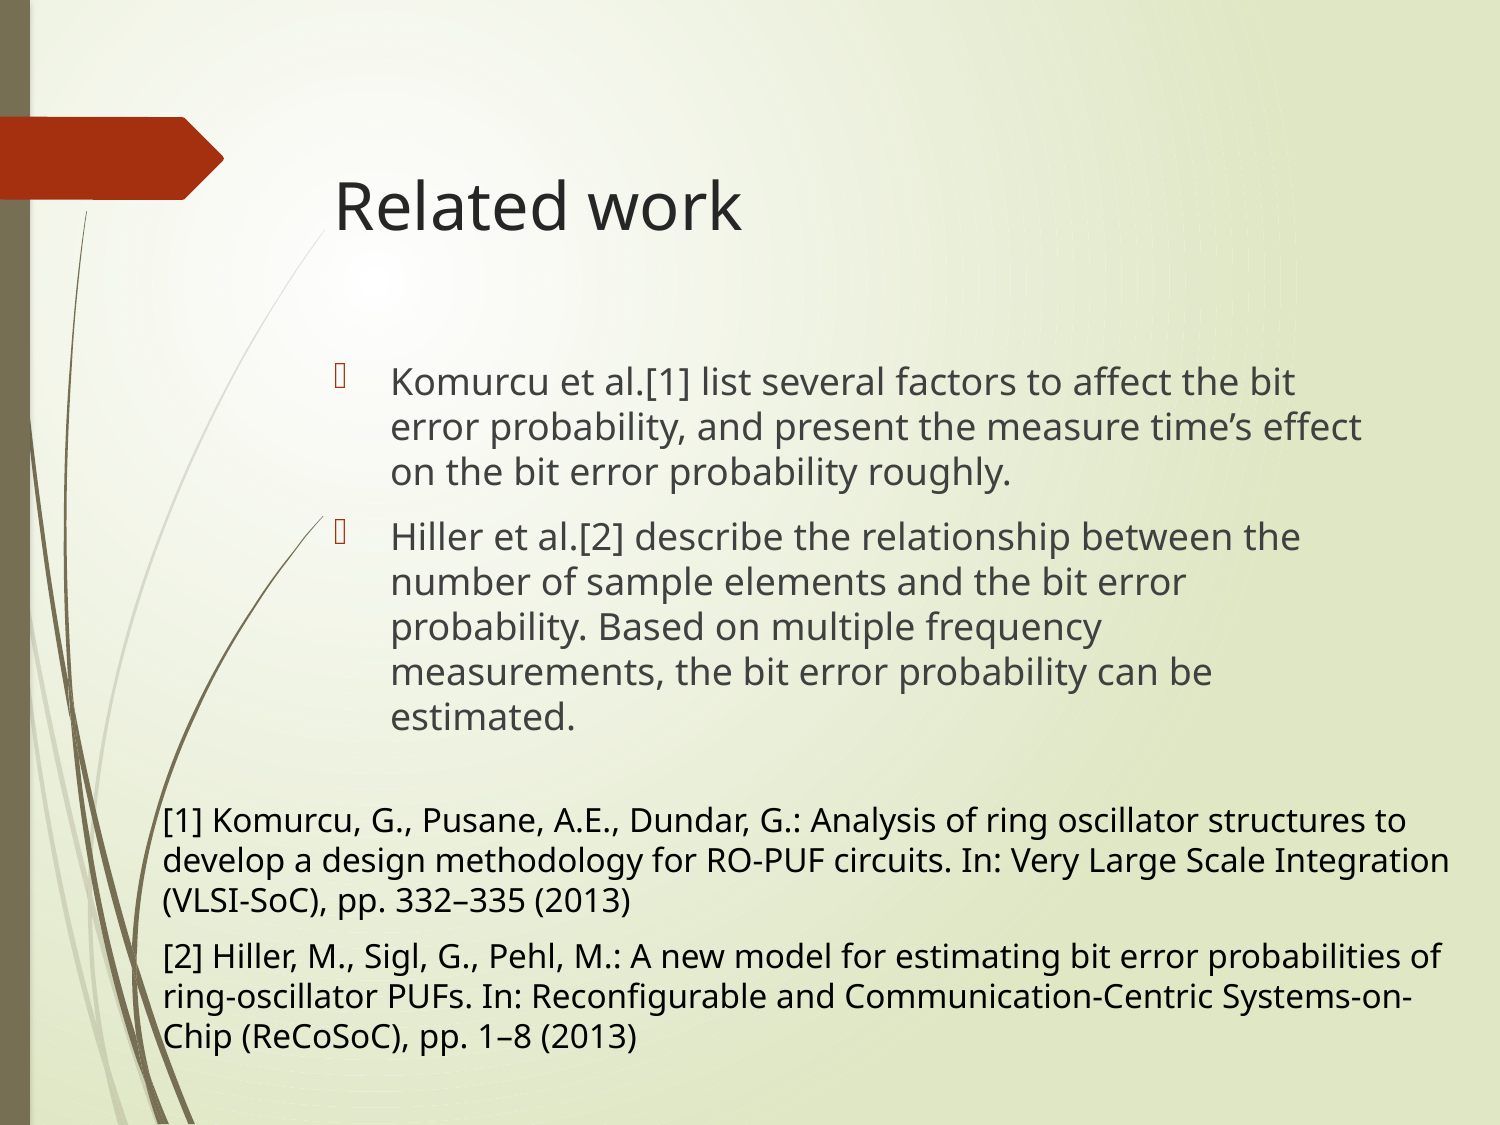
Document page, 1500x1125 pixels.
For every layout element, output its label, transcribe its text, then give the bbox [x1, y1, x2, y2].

text_box [2] Hiller, M., Sigl, G., Pehl, M.: A new model for estimating bit error probabilities of ring-oscillator PUFs. In: Reconfigurable and Communication-Centric Systems-on-Chip (ReCoSoC), pp. 1–8 (2013) [147, 928, 1472, 1063]
title Related work [318, 156, 1400, 263]
text_box [1] Komurcu, G., Pusane, A.E., Dundar, G.: Analysis of ring oscillator structures to develop a design methodology for RO-PUF circuits. In: Very Large Scale Integration (VLSI-SoC), pp. 332–335 (2013) [147, 791, 1500, 927]
list Komurcu et al.[1] list several factors to affect the bit error probability, and present the measure time’s effect on the bit error probability roughly. Hiller et al.[2] describe the relationship between the number of sample elements and the bit error probability. Based on multiple frequency measurements, the bit error probability can be estimated. [318, 350, 1400, 791]
